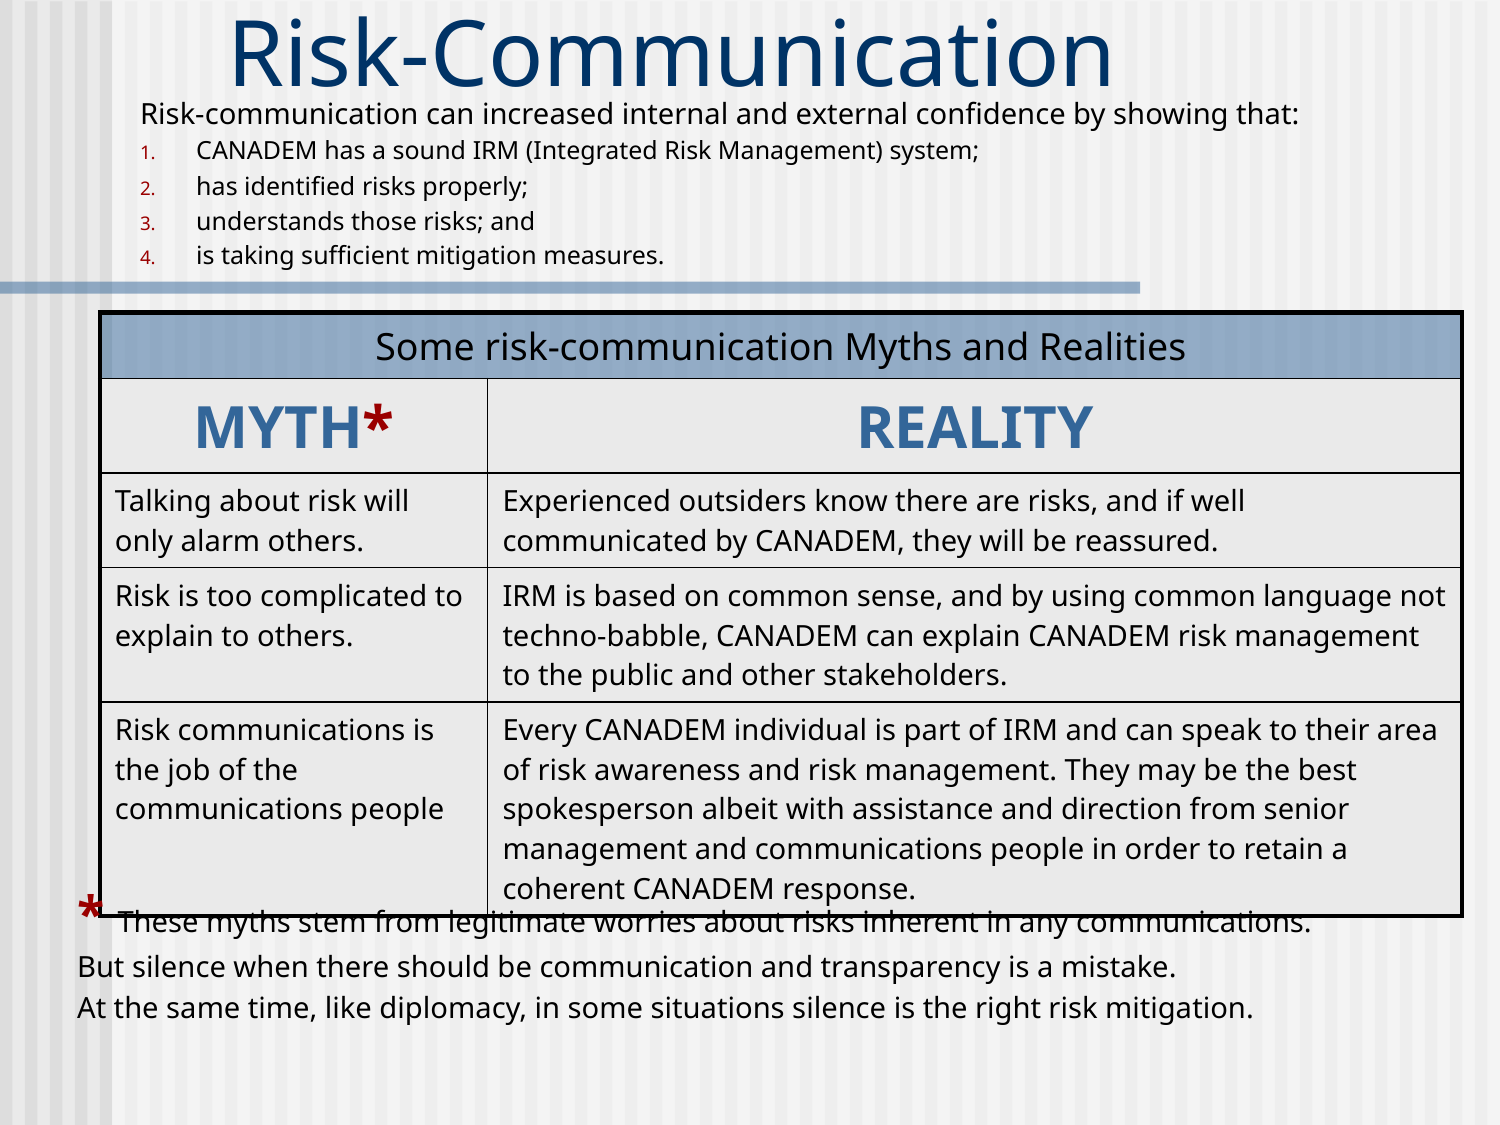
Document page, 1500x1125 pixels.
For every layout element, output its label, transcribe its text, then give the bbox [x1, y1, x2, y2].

table_cell Talking about risk will only alarm others. [102, 474, 487, 567]
table_cell Experienced outsiders know there are risks, and if well communicated by CANADEM, they will be reassured. [488, 474, 1460, 567]
text_box * These myths stem from legitimate worries about risks inherent in any communications. But silence when there should be communication and transparency is a mistake. At the same time, like diplomacy, in some situations silence is the right risk mitigation. [62, 875, 1500, 1063]
table_cell REALITY [488, 379, 1460, 472]
table_cell Risk communications is the job of the communications people [102, 703, 487, 875]
table_cell Every CANADEM individual is part of IRM and can speak to their area of risk awareness and risk management. They may be the best spokesperson albeit with assistance and direction from senior management and communications people in order to retain a coherent CANADEM response. [488, 703, 1460, 875]
table_cell MYTH* [102, 379, 487, 472]
title Risk-Communication [212, 0, 1477, 87]
list Risk-communication can increased internal and external confidence by showing that: CANADEM has a sound IRM (Integrated Risk Management) system; has identified risks properly; understands those risks; and is taking sufficient mitigation measures. [125, 87, 1488, 250]
table_cell Risk is too complicated to explain to others. [102, 568, 487, 701]
table_cell IRM is based on common sense, and by using common language not techno-babble, CANADEM can explain CANADEM risk management to the public and other stakeholders. [488, 568, 1460, 701]
table_header Some risk-communication Myths and Realities [102, 315, 1460, 378]
